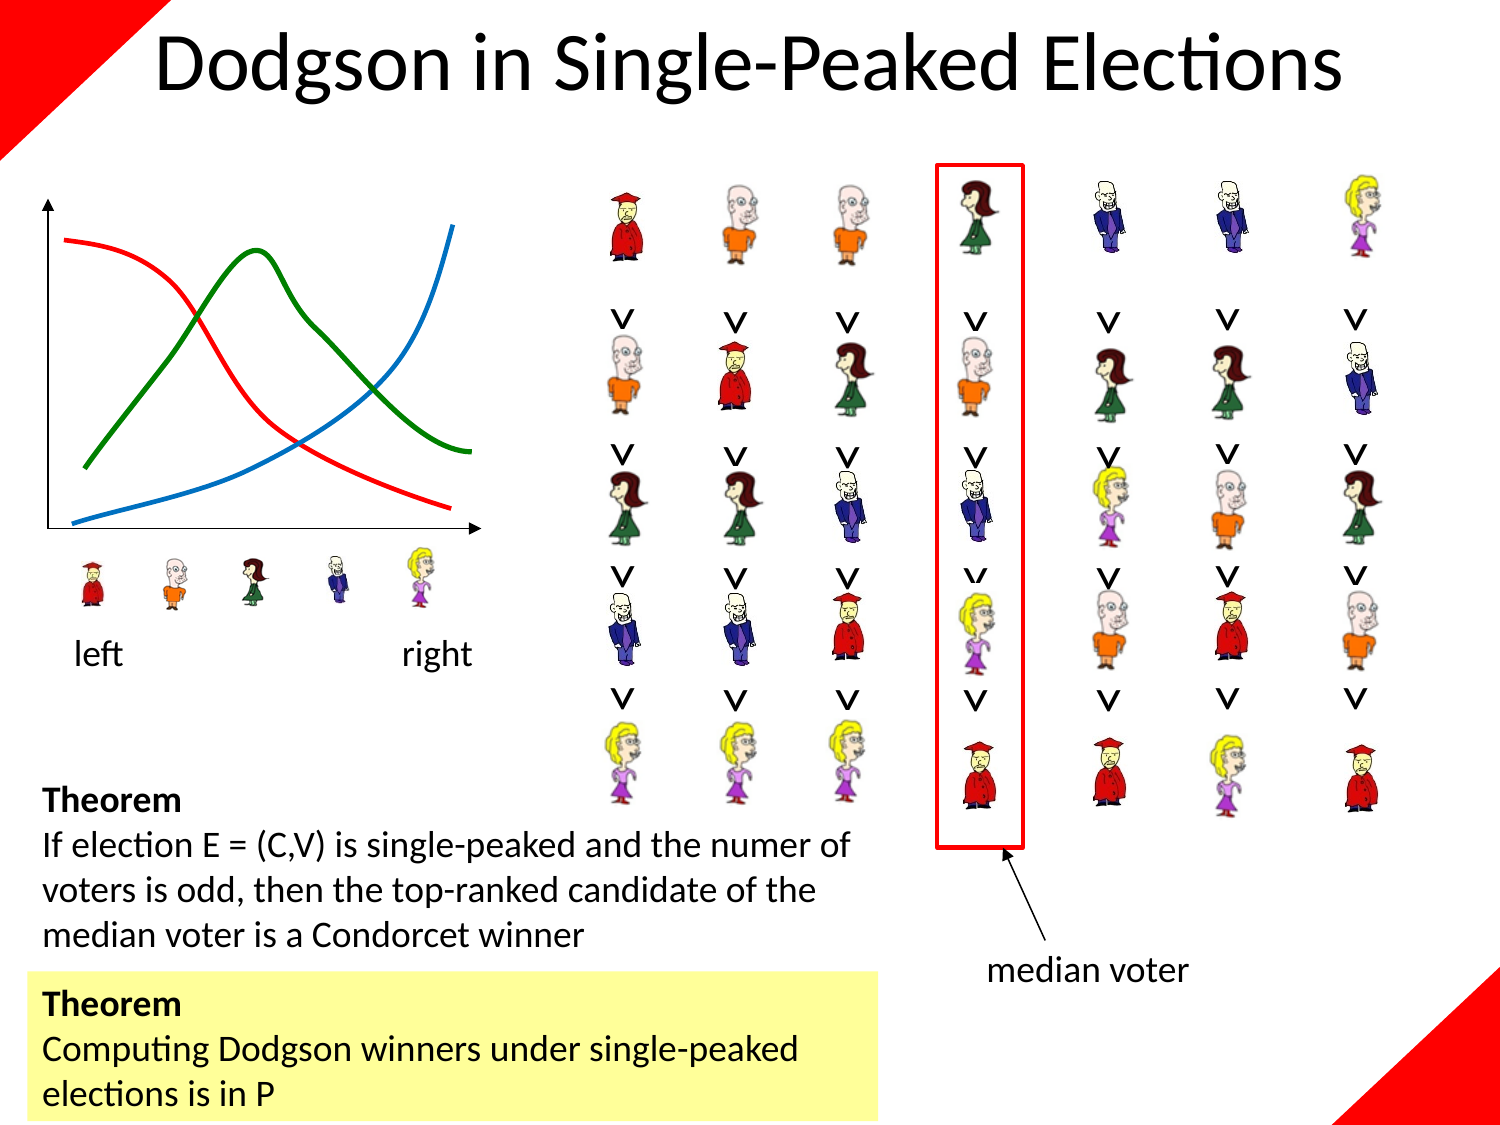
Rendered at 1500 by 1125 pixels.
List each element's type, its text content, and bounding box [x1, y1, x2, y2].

picture [1214, 180, 1250, 255]
title Dodgson in Single-Peaked Elections [75, 0, 1425, 115]
picture [720, 466, 767, 551]
text_box median voter [971, 937, 1209, 997]
picture [1208, 340, 1256, 426]
picture [717, 340, 753, 411]
picture [1204, 724, 1260, 822]
text_box [321, 457, 452, 511]
picture [1086, 455, 1142, 553]
picture [957, 469, 994, 544]
picture [717, 179, 765, 271]
picture [1087, 583, 1135, 675]
picture [1338, 164, 1394, 262]
picture [239, 554, 271, 609]
picture [721, 593, 758, 667]
picture [325, 556, 350, 605]
picture [951, 331, 1000, 422]
picture [80, 561, 105, 607]
picture [1092, 736, 1128, 807]
picture [830, 337, 878, 422]
text_box > > > > [699, 292, 784, 730]
picture [1342, 342, 1379, 416]
picture [953, 583, 1009, 681]
picture [714, 712, 770, 809]
picture [1214, 590, 1250, 661]
picture [1205, 463, 1253, 555]
picture [1090, 180, 1127, 255]
picture [606, 593, 643, 667]
picture [822, 710, 878, 807]
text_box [1002, 847, 1046, 941]
text_box right [387, 621, 505, 682]
text_box [82, 248, 472, 470]
text_box > > > > [585, 290, 670, 728]
text_box left [59, 621, 176, 682]
text_box > > > > [810, 292, 895, 730]
picture [605, 466, 652, 551]
text_box > > > > [1318, 290, 1404, 728]
text_box [935, 163, 1025, 850]
picture [609, 191, 645, 262]
picture [159, 554, 191, 614]
text_box > > > > [1190, 290, 1276, 728]
picture [828, 179, 876, 271]
picture [831, 471, 868, 545]
text_box [71, 461, 272, 526]
text_box [320, 224, 455, 389]
text_box [63, 237, 197, 326]
picture [402, 540, 445, 611]
picture [601, 328, 649, 420]
text_box Theorem If election E = (C,V) is single-peaked and the numer of voters is odd, then the top-ranked candidate of the median voter is a Condorcet winner [27, 767, 879, 963]
text_box > > > > [1071, 292, 1157, 730]
picture [830, 591, 867, 662]
picture [599, 712, 655, 809]
picture [1337, 584, 1385, 676]
picture [1090, 342, 1138, 428]
picture [962, 740, 998, 811]
picture [1338, 465, 1386, 550]
text_box Theorem Computing Dodgson winners under single-peaked elections is in P [27, 971, 879, 1122]
picture [1344, 743, 1380, 814]
picture [956, 175, 1004, 260]
